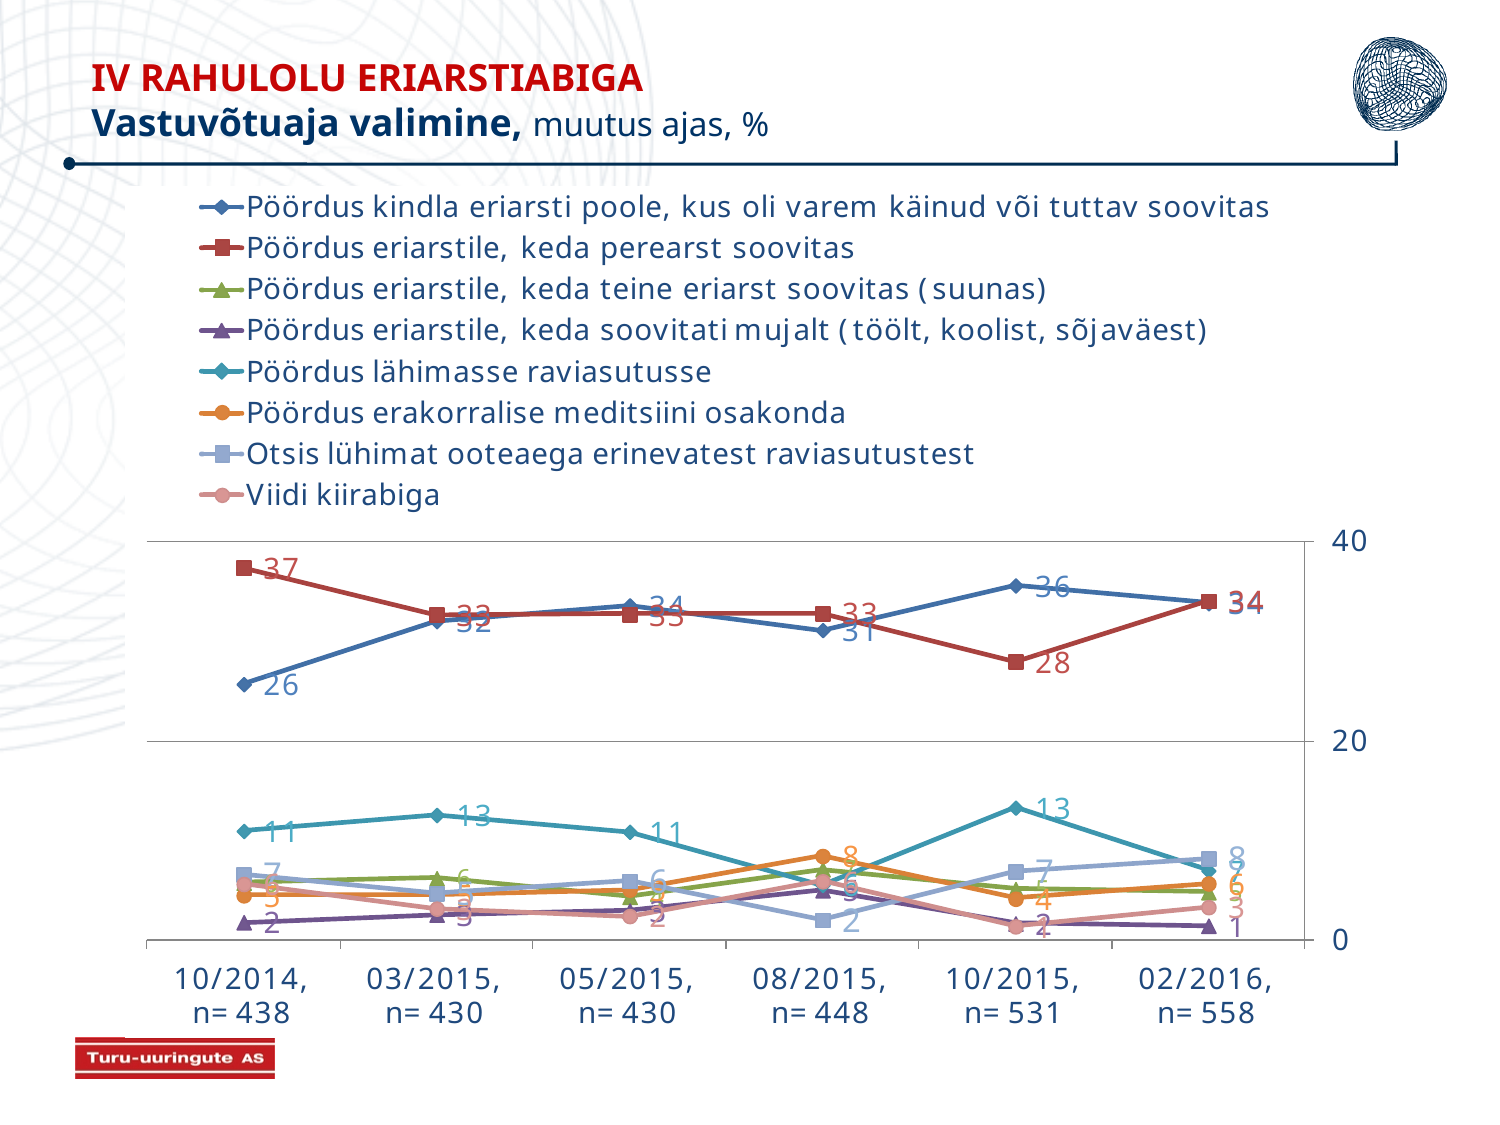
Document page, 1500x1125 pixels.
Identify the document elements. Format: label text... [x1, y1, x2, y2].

text_box IV RAHULOLU ERIARSTIABIGA Vastuvõtuaja valimine, muutus ajas, % [76, 42, 1306, 156]
picture [0, 0, 1500, 1125]
